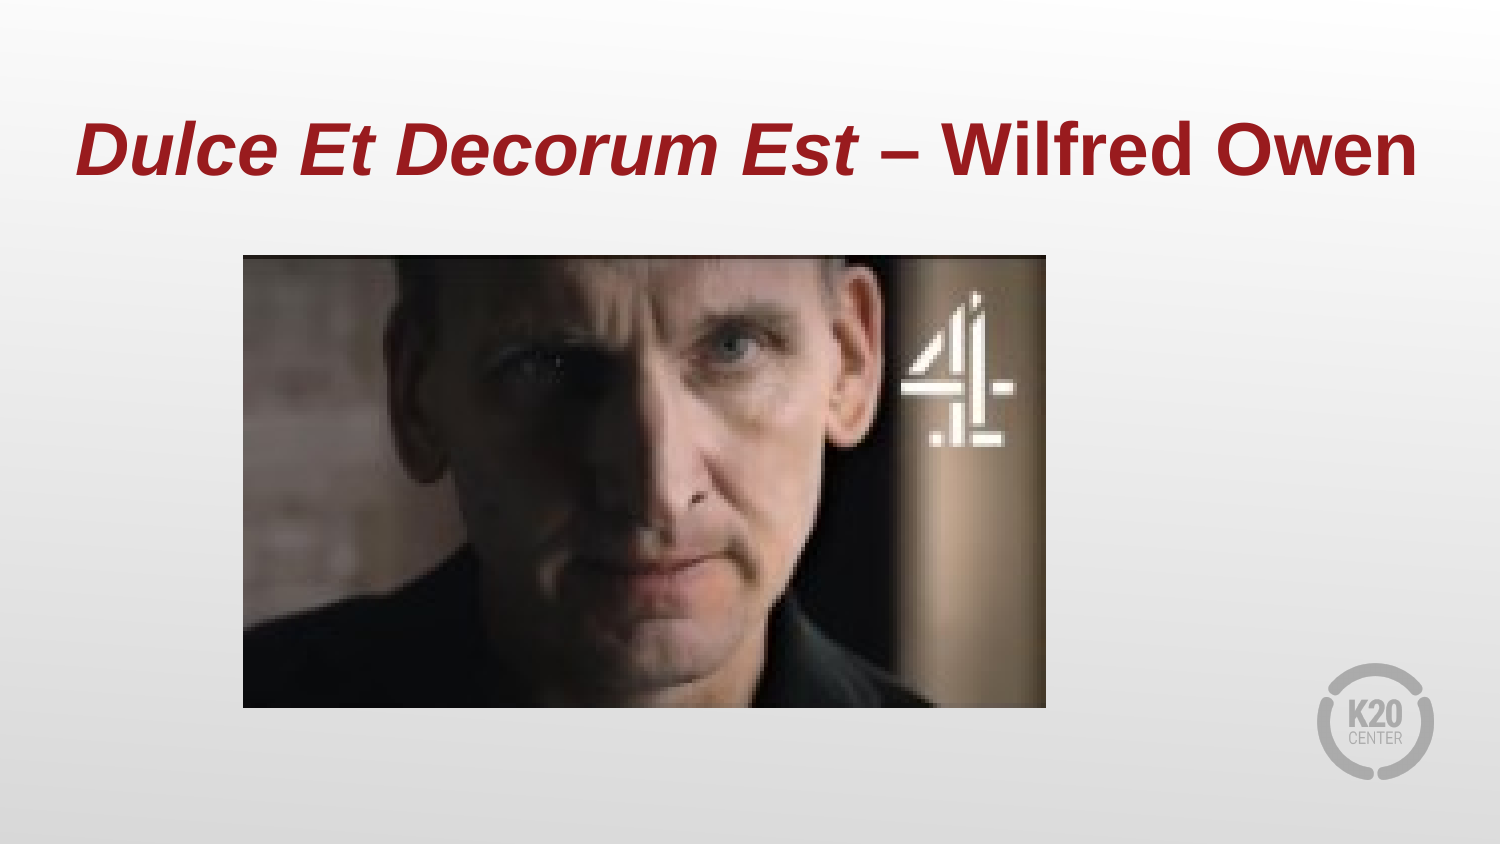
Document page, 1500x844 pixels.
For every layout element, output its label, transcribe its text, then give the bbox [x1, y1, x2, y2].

title Dulce Et Decorum Est – Wilfred Owen [75, 50, 1425, 191]
picture [1300, 646, 1451, 797]
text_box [242, 254, 1047, 709]
